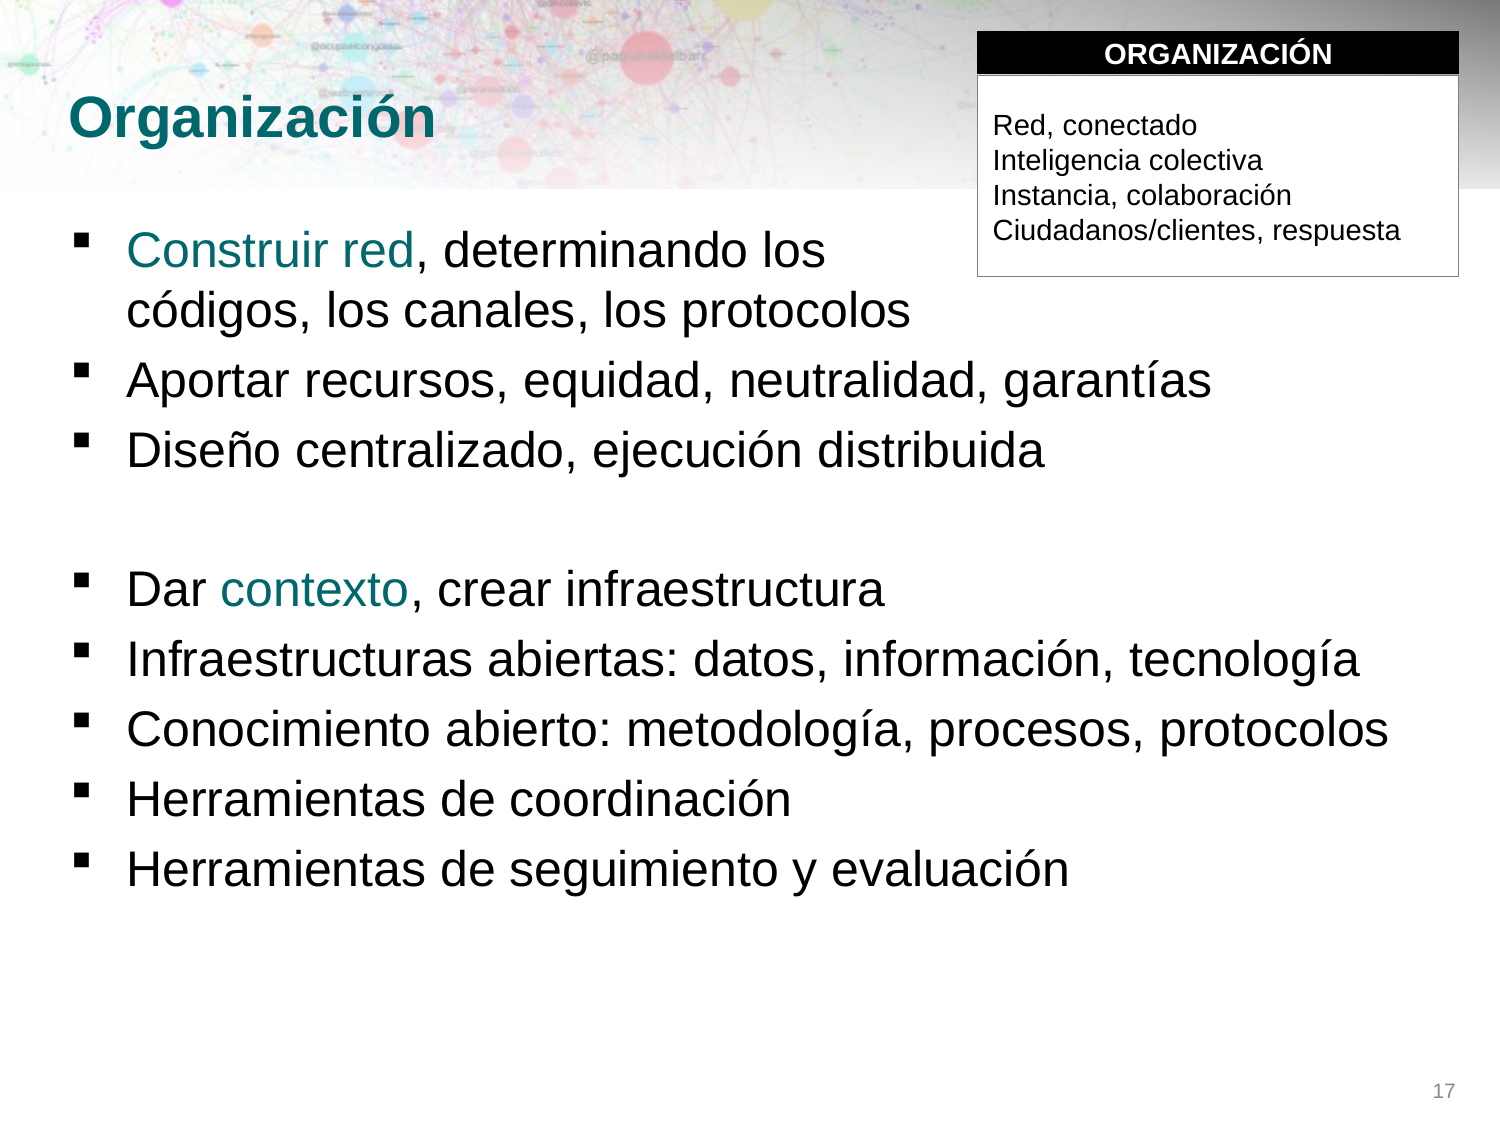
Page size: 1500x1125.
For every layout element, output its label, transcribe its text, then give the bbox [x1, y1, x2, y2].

title Organización [53, 68, 972, 161]
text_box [977, 31, 1459, 277]
subtitle Construir red, determinando los códigos, los canales, los protocolos Aportar recursos, equidad, neutralidad, garantías Diseño centralizado, ejecución distribuida Dar contexto, crear infraestructura Infraestructuras abiertas: datos, información, tecnología Conocimiento abierto: metodología, procesos, protocolos Herramientas de coordinación Herramientas de seguimiento y evaluación [55, 209, 1438, 1059]
